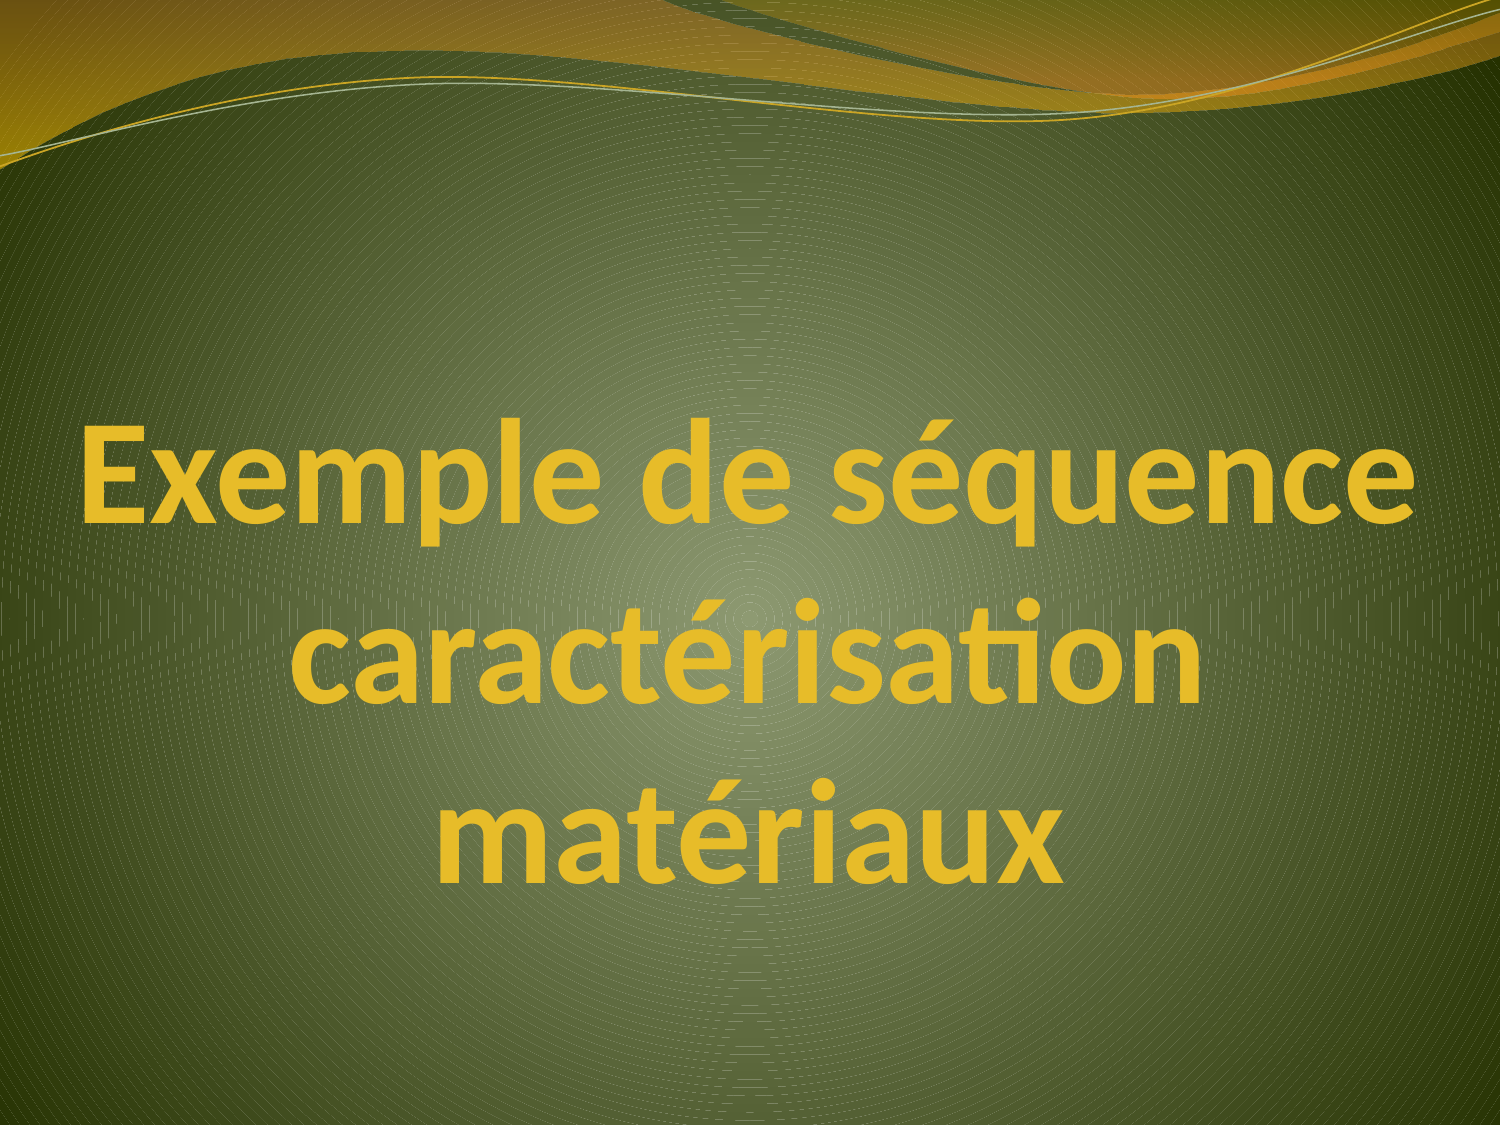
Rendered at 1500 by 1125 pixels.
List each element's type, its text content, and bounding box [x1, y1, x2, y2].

text_box Exemple de séquence caractérisation matériaux [0, 163, 1500, 914]
